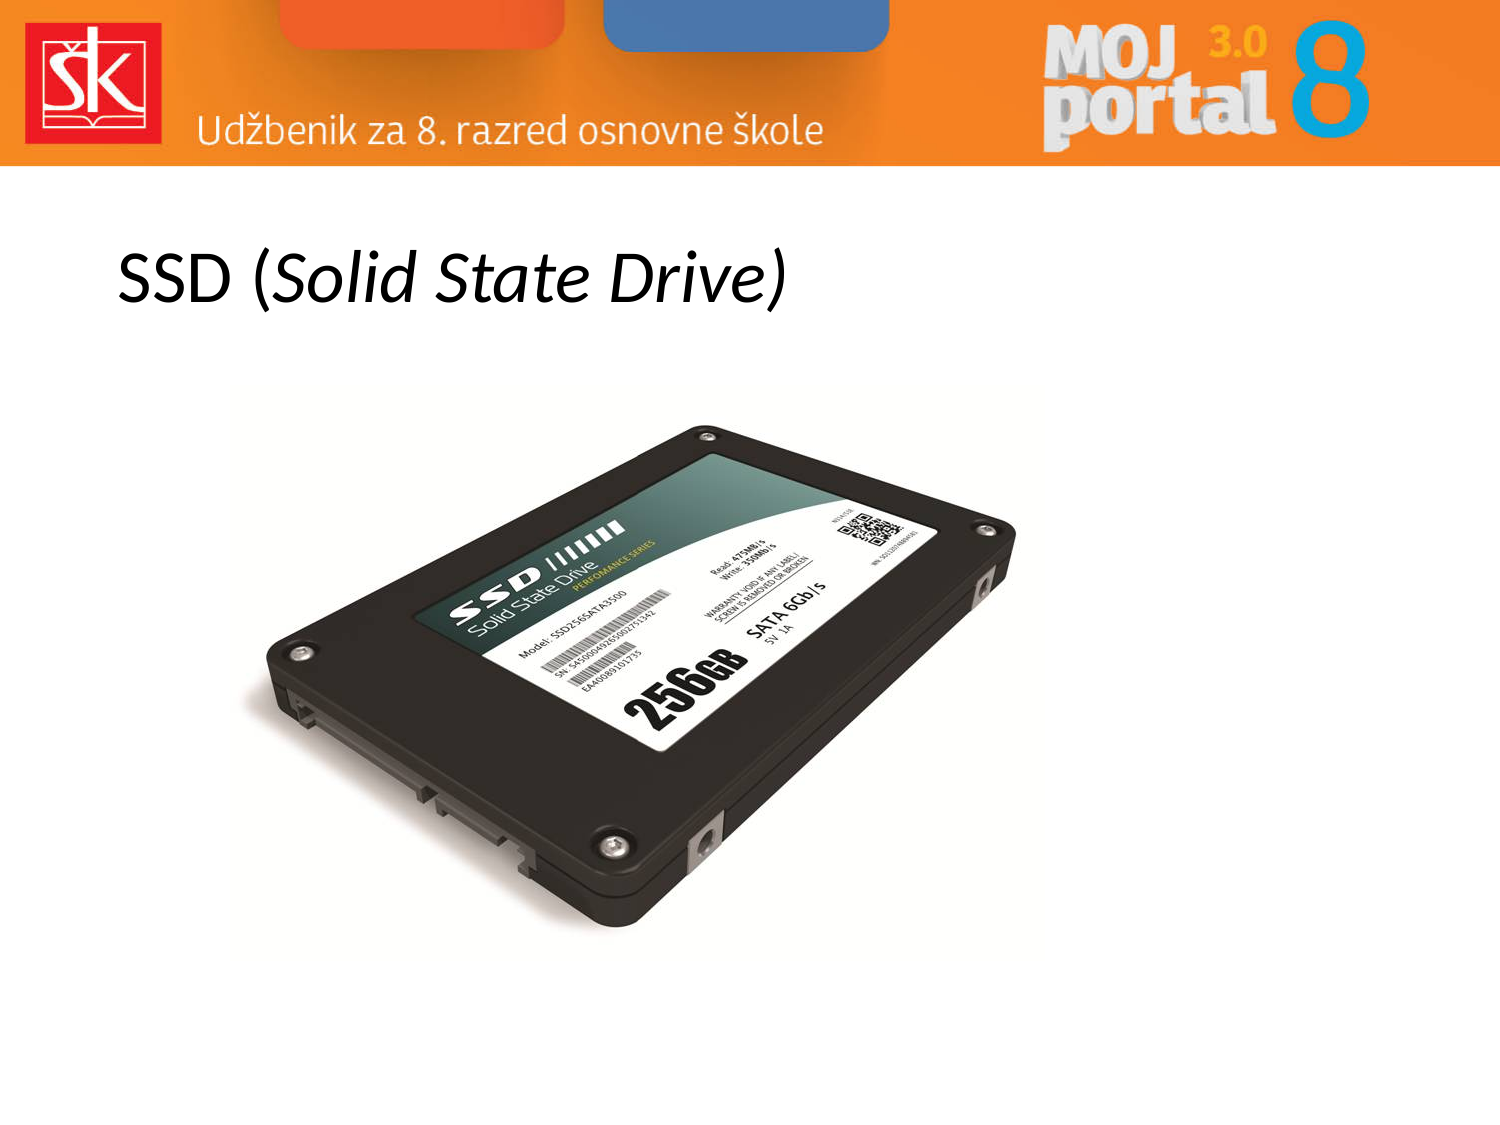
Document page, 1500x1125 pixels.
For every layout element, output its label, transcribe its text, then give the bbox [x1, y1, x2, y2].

text_box SSD (Solid State Drive) [103, 219, 823, 325]
picture [0, 0, 1500, 1125]
